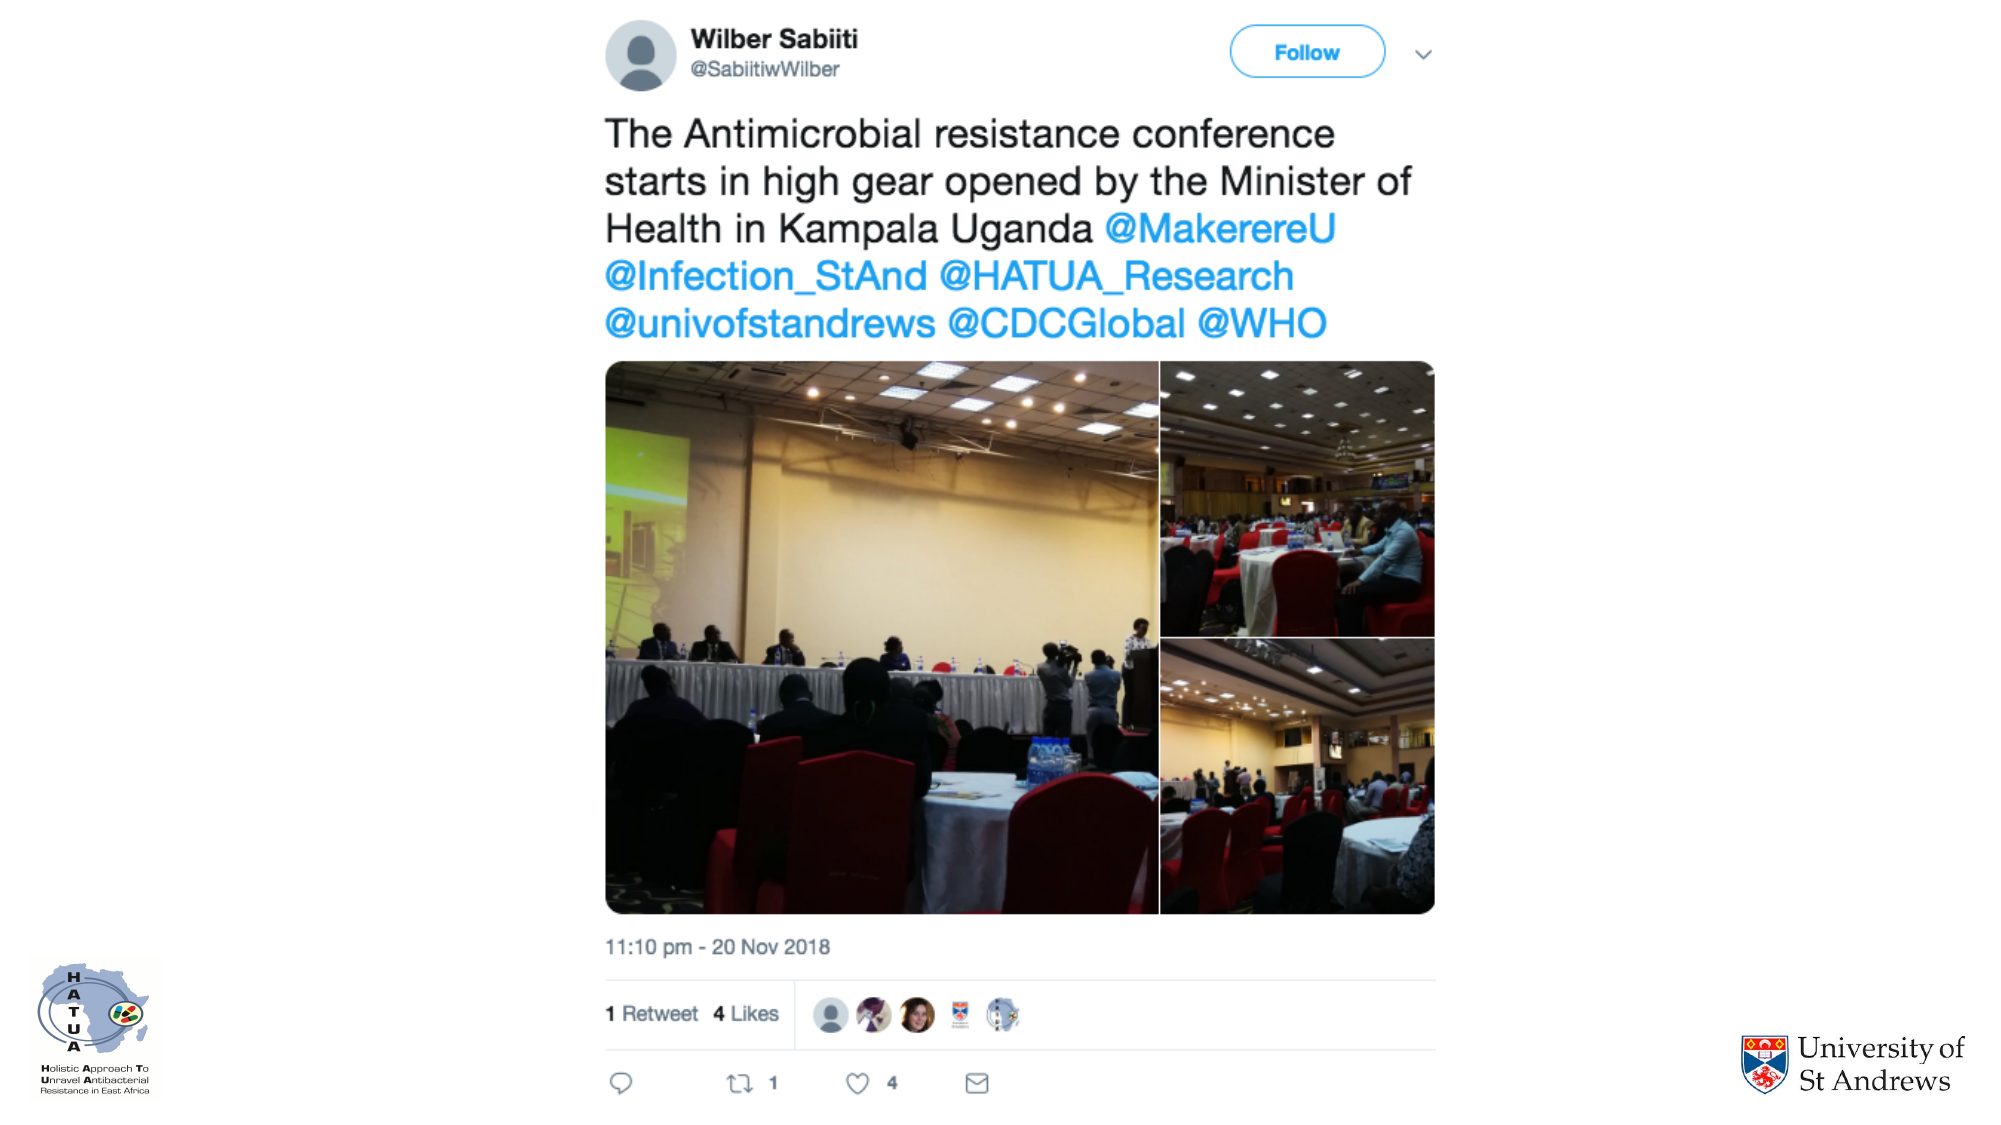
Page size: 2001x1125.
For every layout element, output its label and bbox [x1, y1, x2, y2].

picture [27, 955, 162, 1102]
picture [1736, 1028, 1973, 1103]
picture [582, 1, 1472, 1125]
